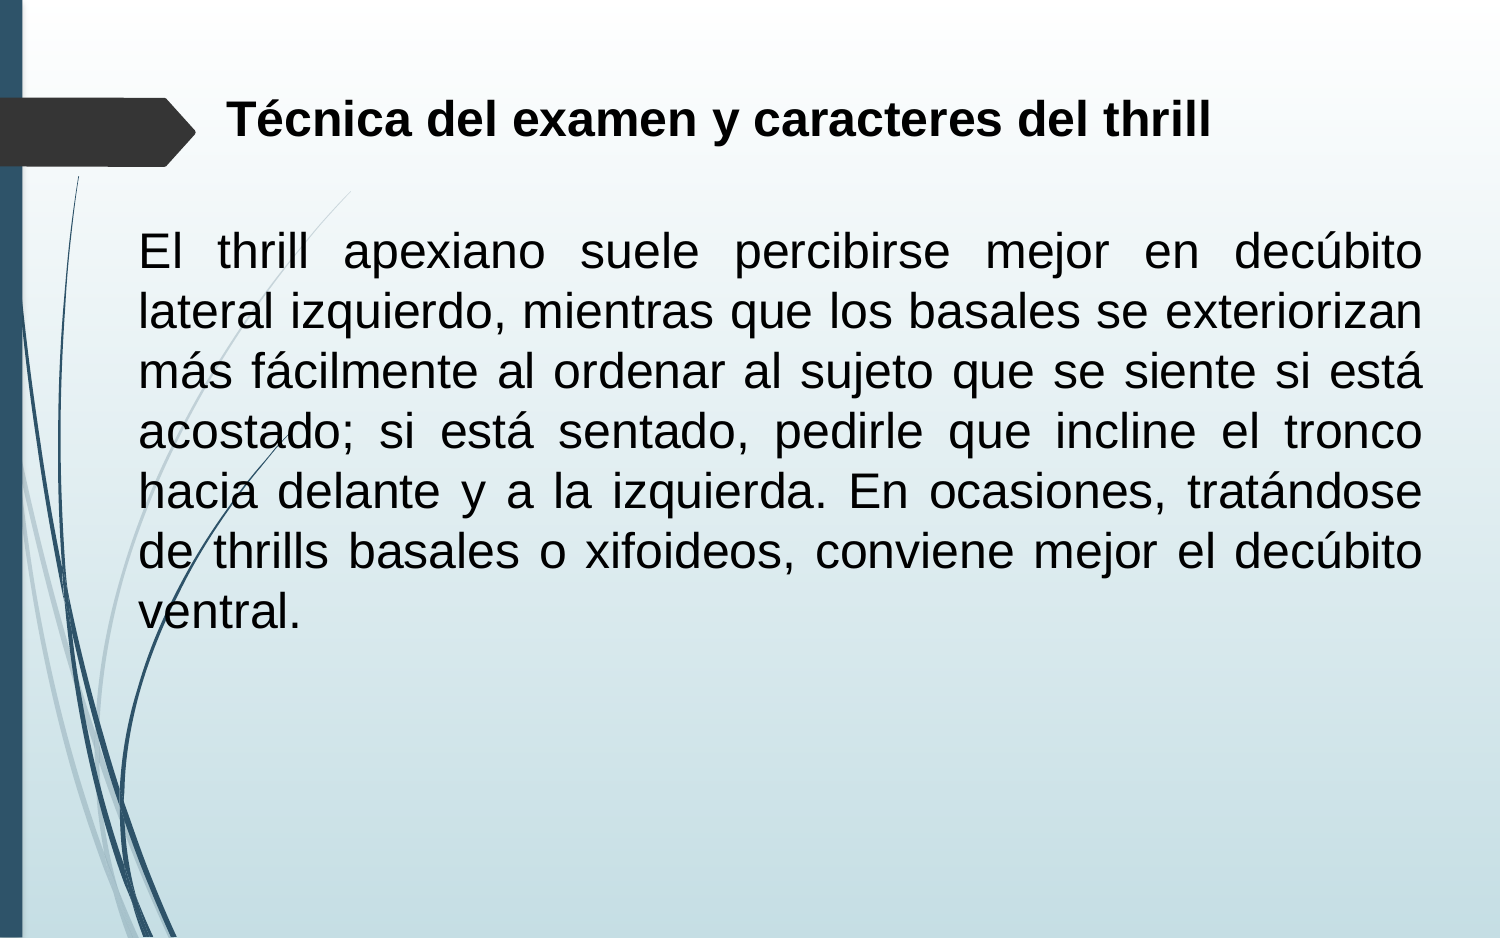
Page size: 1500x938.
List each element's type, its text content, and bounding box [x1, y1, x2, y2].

text_box Técnica del examen y caracteres del thrill [211, 78, 1229, 154]
text_box El thrill apexiano suele percibirse mejor en decúbito lateral izquierdo, mientras que los basales se exteriorizan más fácilmente al ordenar al sujeto que se siente si está acostado; si está sentado, pedirle que incline el tronco hacia delante y a la izquierda. En ocasiones, tratándose de thrills basales o xifoideos, conviene mejor el decúbito ventral. [123, 211, 1439, 717]
